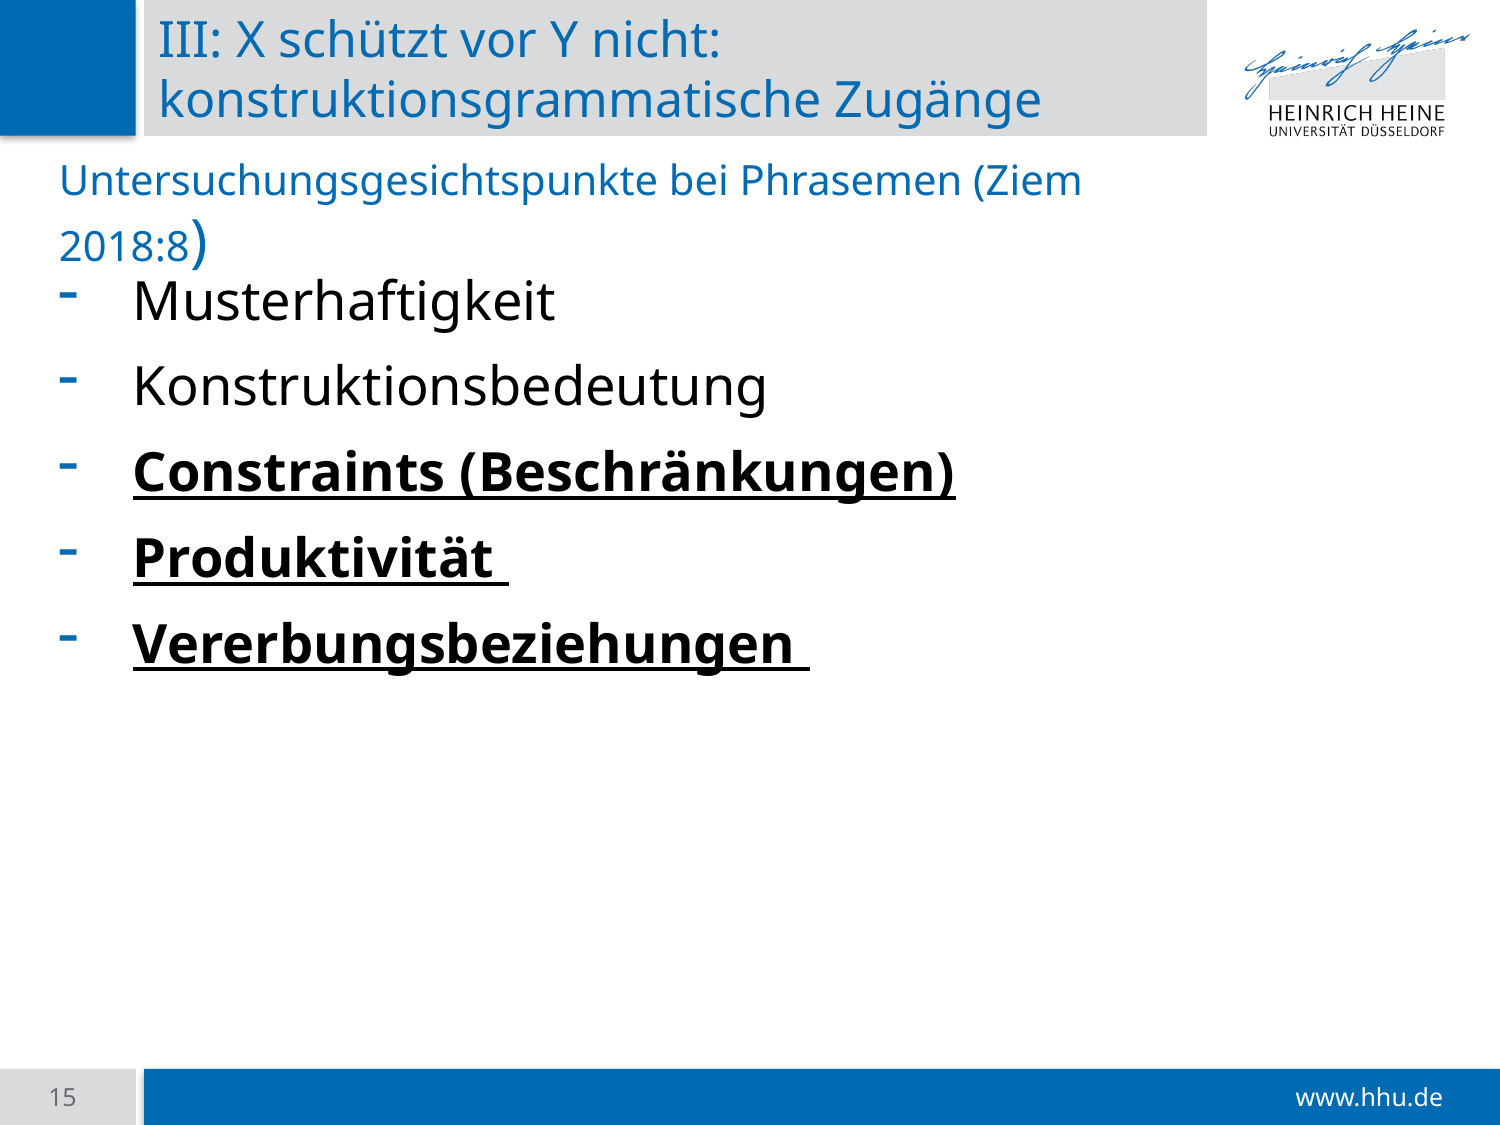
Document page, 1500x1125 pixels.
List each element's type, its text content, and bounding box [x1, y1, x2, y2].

footer [161, 1068, 1196, 1125]
list Untersuchungsgesichtspunkte bei Phrasemen (Ziem 2018:8) [0, 153, 1208, 232]
slide_number 15 [0, 1068, 136, 1125]
title III: X schützt vor Y nicht: konstruktionsgrammatische Zugänge [144, 0, 1207, 136]
list Musterhaftigkeit Konstruktionsbedeutung Constraints (Beschränkungen) Produktivität Vererbungsbeziehungen [57, 265, 1440, 1034]
